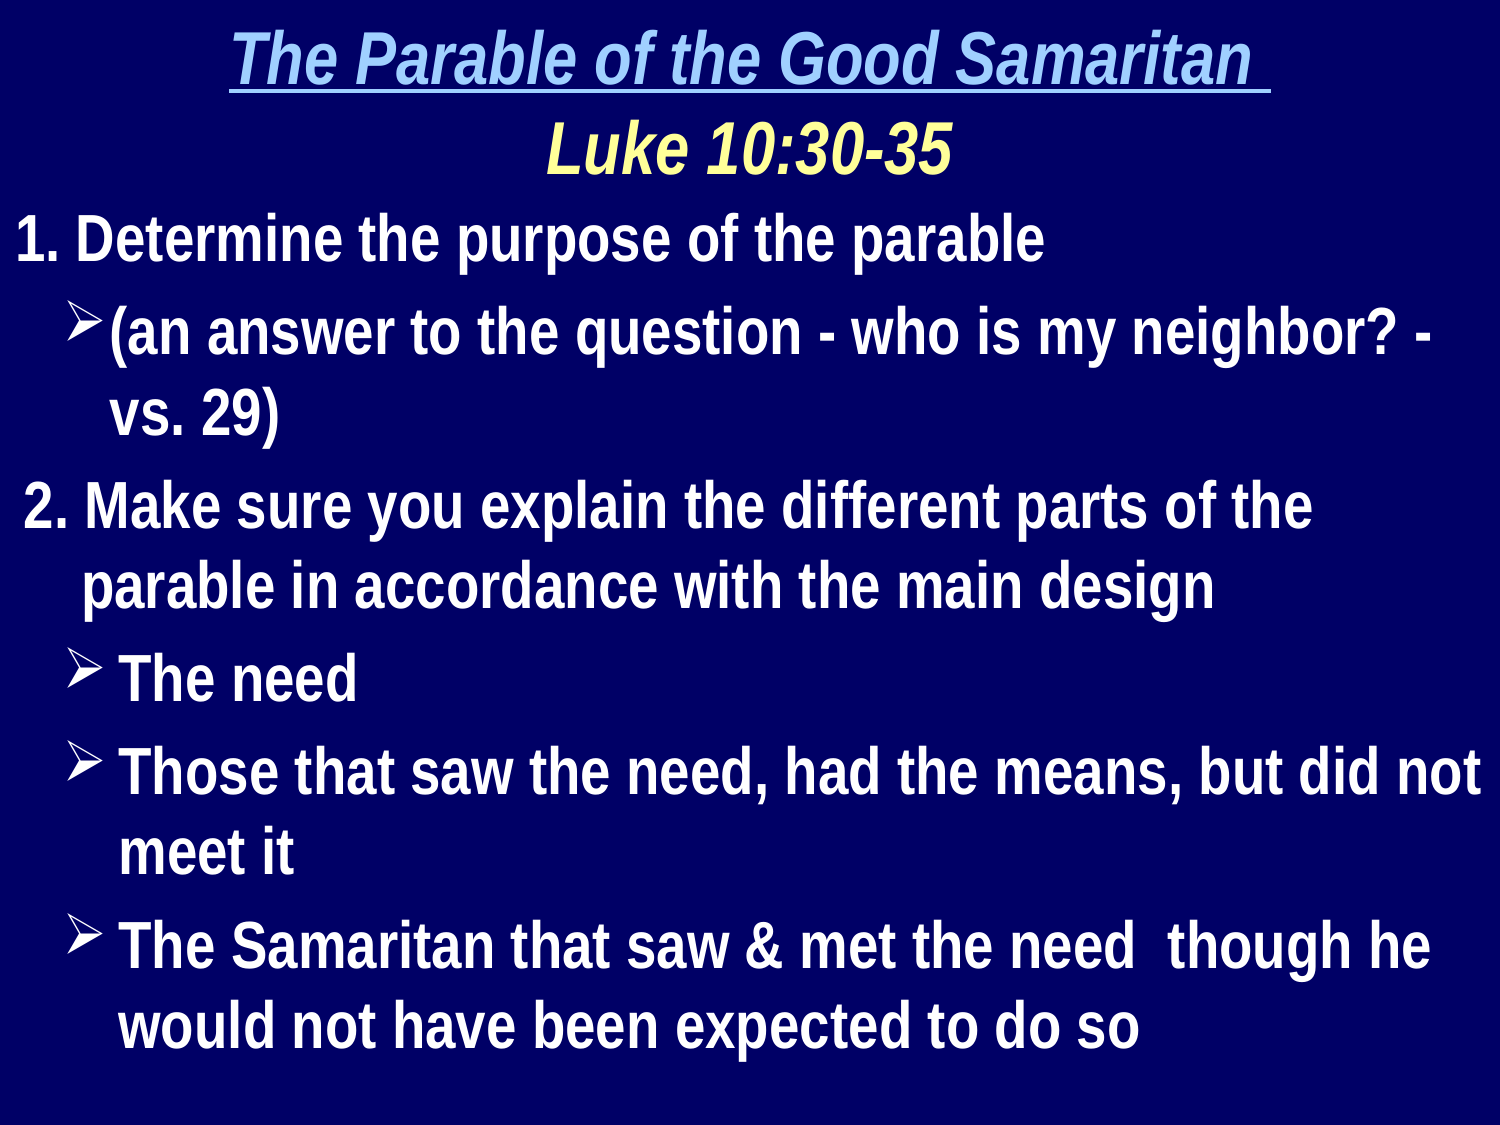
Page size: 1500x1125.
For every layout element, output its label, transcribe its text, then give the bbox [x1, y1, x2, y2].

title The Parable of the Good Samaritan Luke 10:30-35 [0, 6, 1500, 187]
list 1. Determine the purpose of the parable (an answer to the question - who is my neighbor? - vs. 29) 2. Make sure you explain the different parts of the parable in accordance with the main design The need Those that saw the need, had the means, but did not meet it The Samaritan that saw & met the need though he would not have been expected to do so [0, 187, 1500, 1125]
